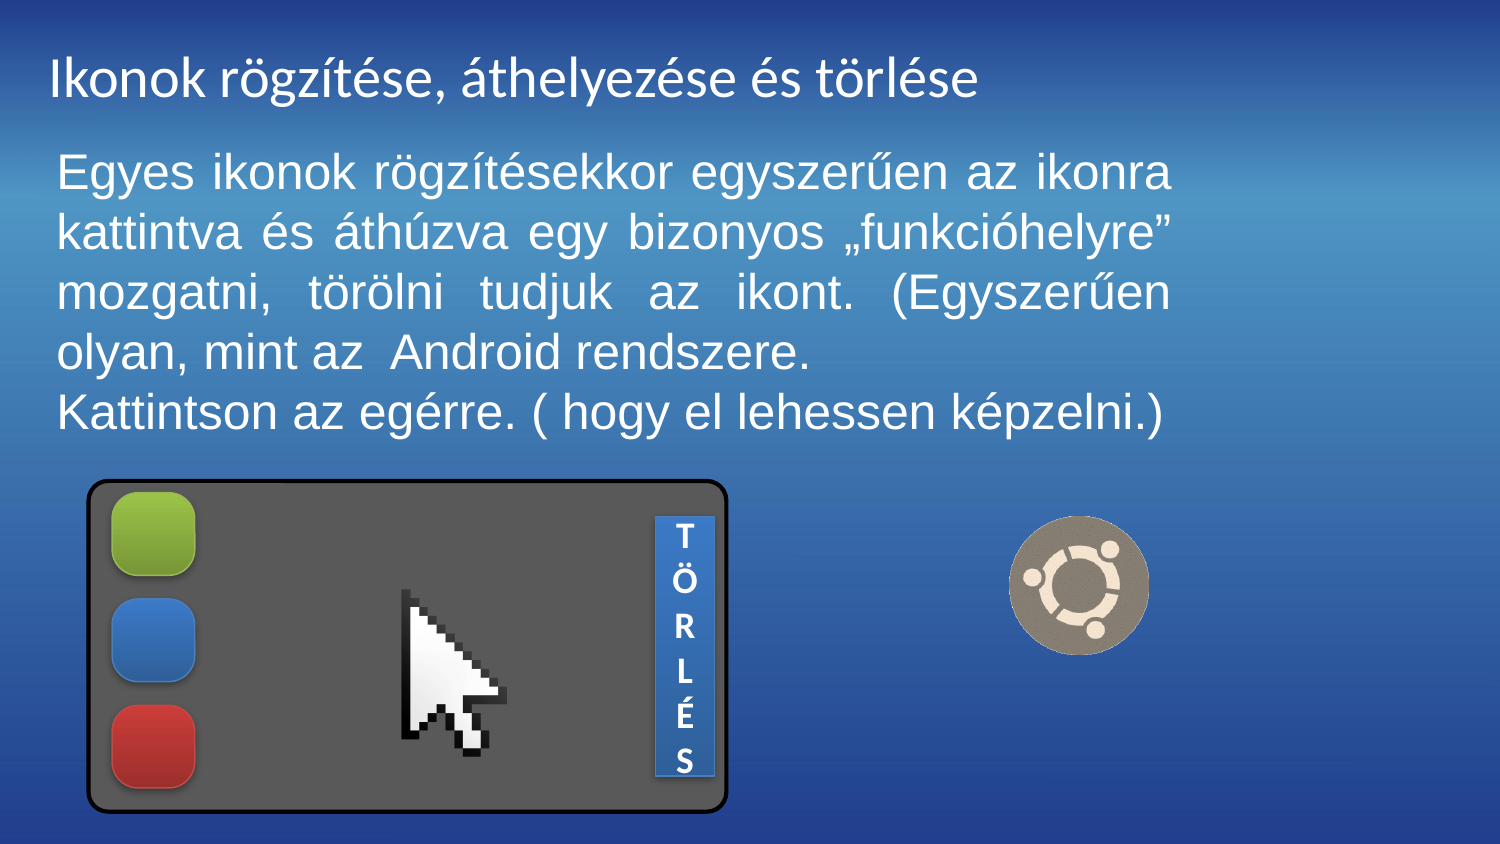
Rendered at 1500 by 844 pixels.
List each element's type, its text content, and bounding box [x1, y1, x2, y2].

picture [0, 0, 1500, 844]
text_box [111, 491, 196, 577]
text_box TÖRLÉS [655, 516, 715, 777]
text_box [111, 704, 196, 789]
text_box [86, 478, 729, 814]
text_box [111, 598, 196, 683]
text_box Ikonok rögzítése, áthelyezése és törlése [34, 32, 995, 117]
text_box Egyes ikonok rögzítésekkor egyszerűen az ikonra kattintva és áthúzva egy bizonyos „funkcióhelyre” mozgatni, törölni tudjuk az ikont. (Egyszerűen olyan, mint az Android rendszere. Kattintson az egérre. ( hogy el lehessen képzelni.) [41, 128, 1187, 450]
